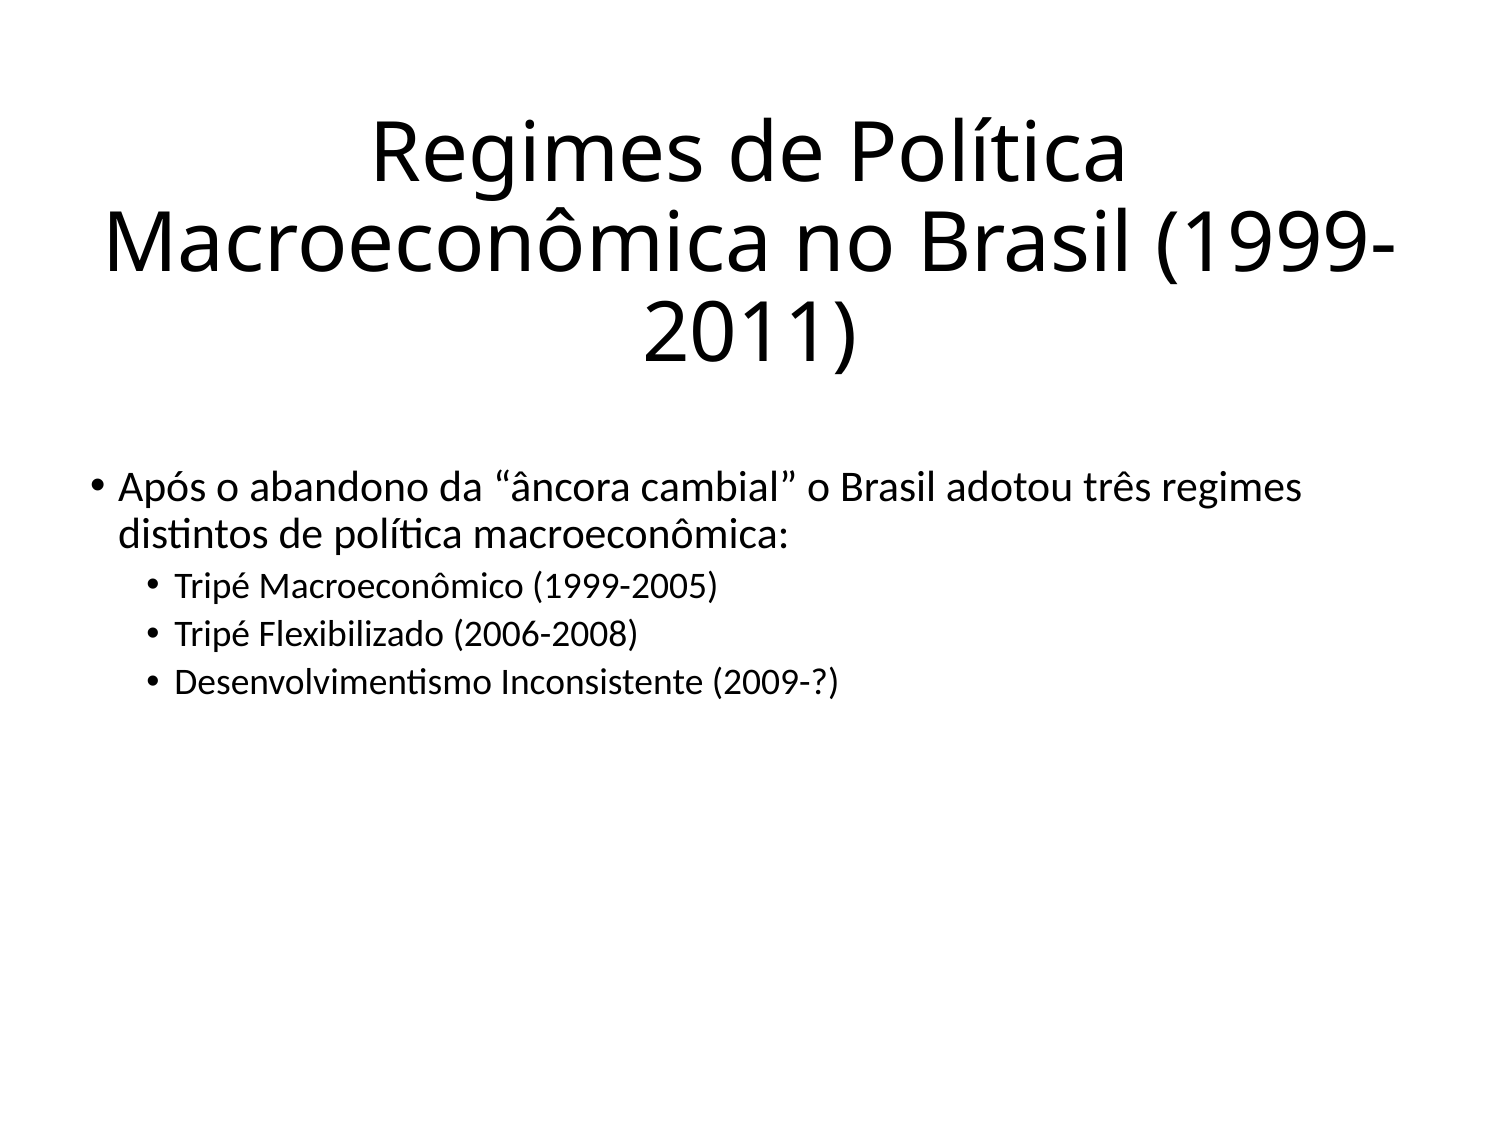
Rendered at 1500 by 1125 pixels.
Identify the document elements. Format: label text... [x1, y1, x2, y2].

list Após o abandono da “âncora cambial” o Brasil adotou três regimes distintos de política macroeconômica: Tripé Macroeconômico (1999-2005) Tripé Flexibilizado (2006-2008) Desenvolvimentismo Inconsistente (2009-?) [75, 456, 1425, 1038]
title Regimes de Política Macroeconômica no Brasil (1999-2011) [75, 115, 1425, 374]
